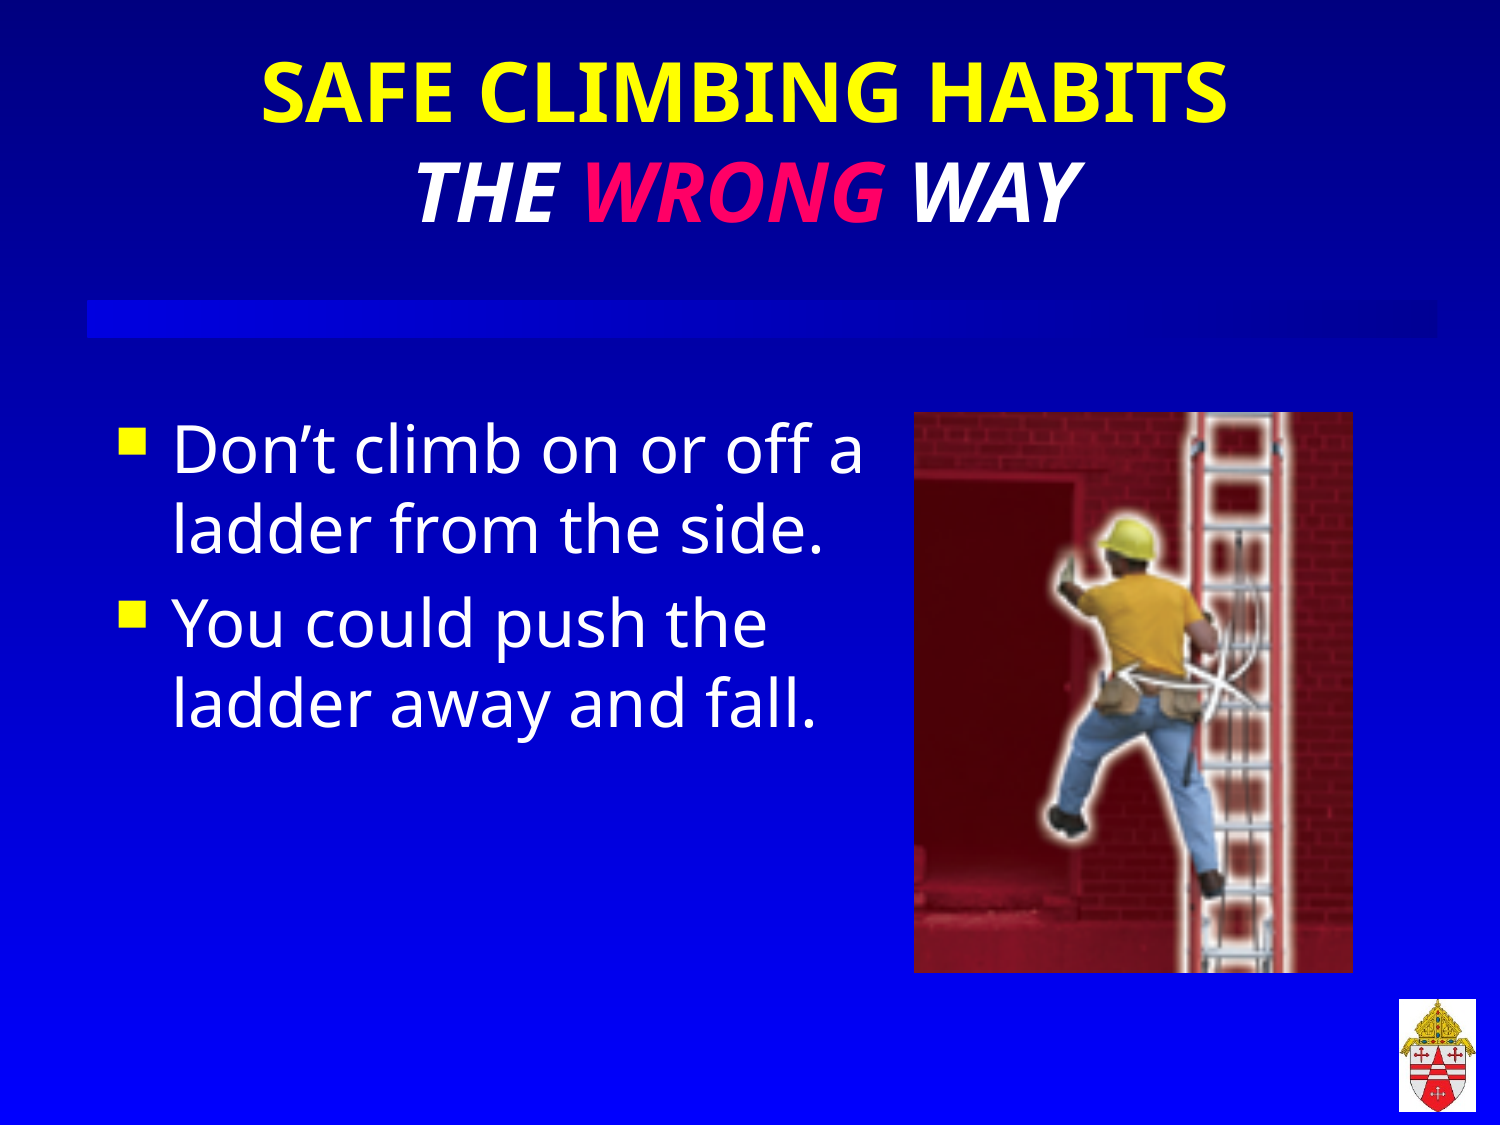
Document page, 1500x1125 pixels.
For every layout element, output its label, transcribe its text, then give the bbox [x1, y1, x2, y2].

picture [914, 412, 1353, 974]
list Don’t climb on or off a ladder from the side. You could push the ladder away and fall. [99, 399, 888, 1076]
title SAFE CLIMBING HABITS THE WRONG WAY [61, 61, 1451, 248]
picture [1399, 999, 1476, 1112]
